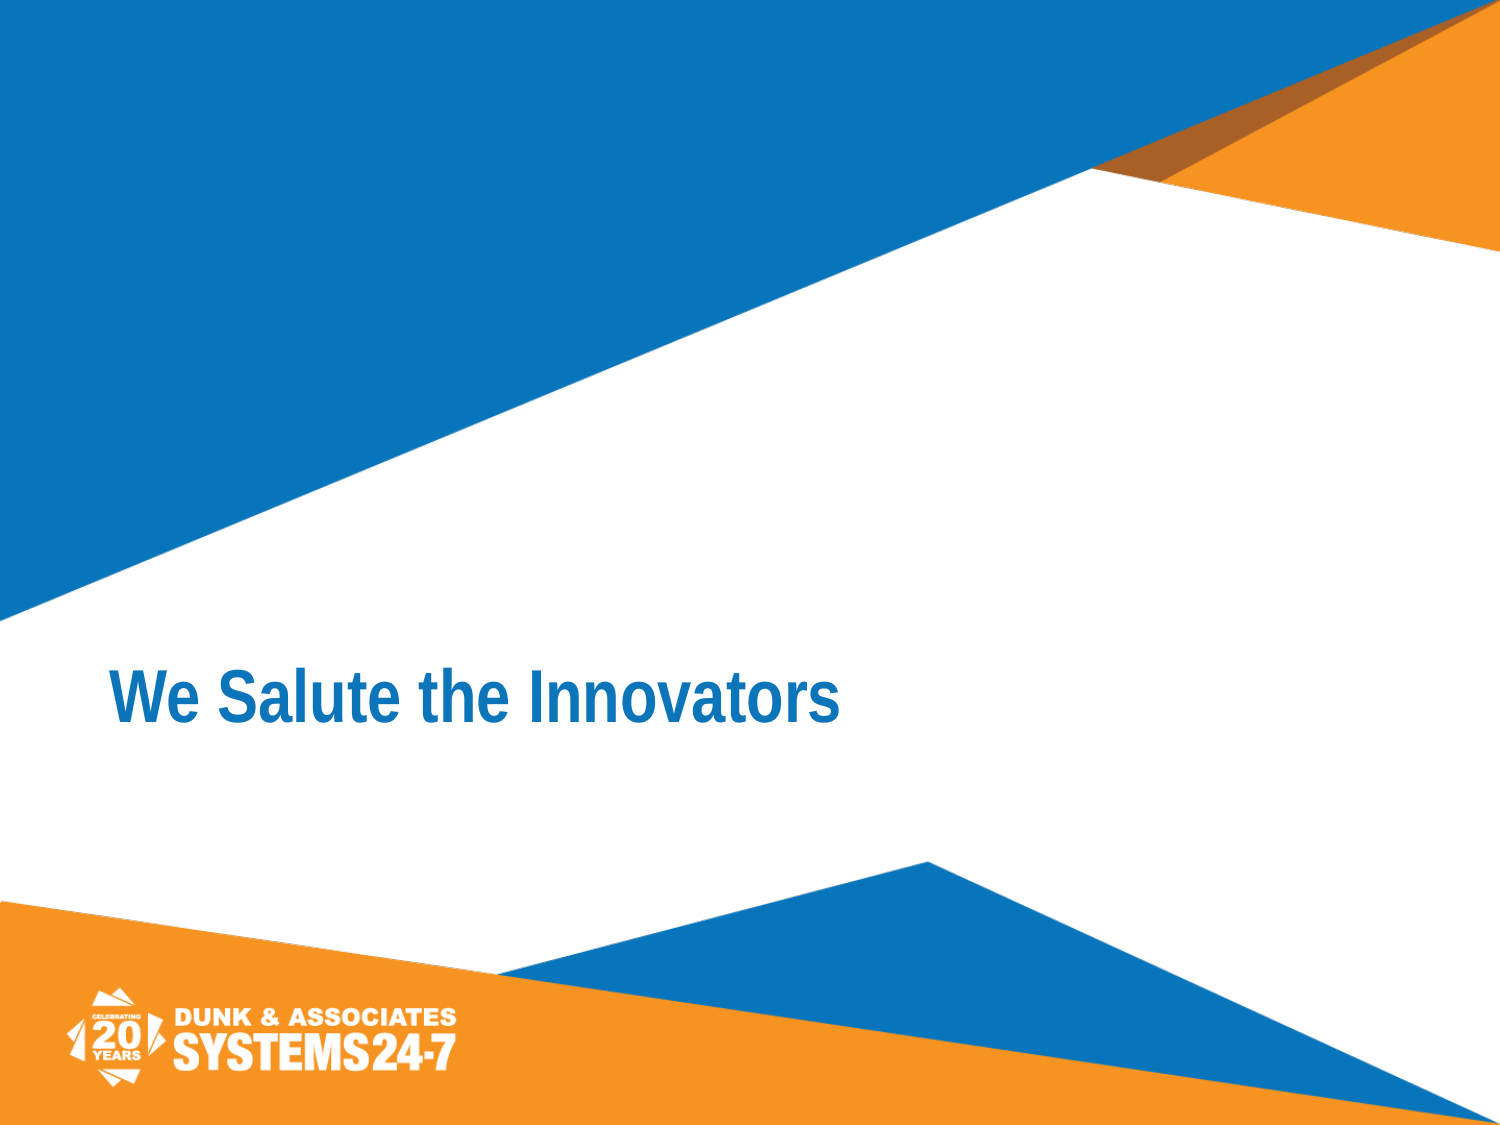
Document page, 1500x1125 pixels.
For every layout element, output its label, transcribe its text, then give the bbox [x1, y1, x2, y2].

title We Salute the Innovators [94, 621, 1406, 764]
picture [0, 0, 1500, 1125]
